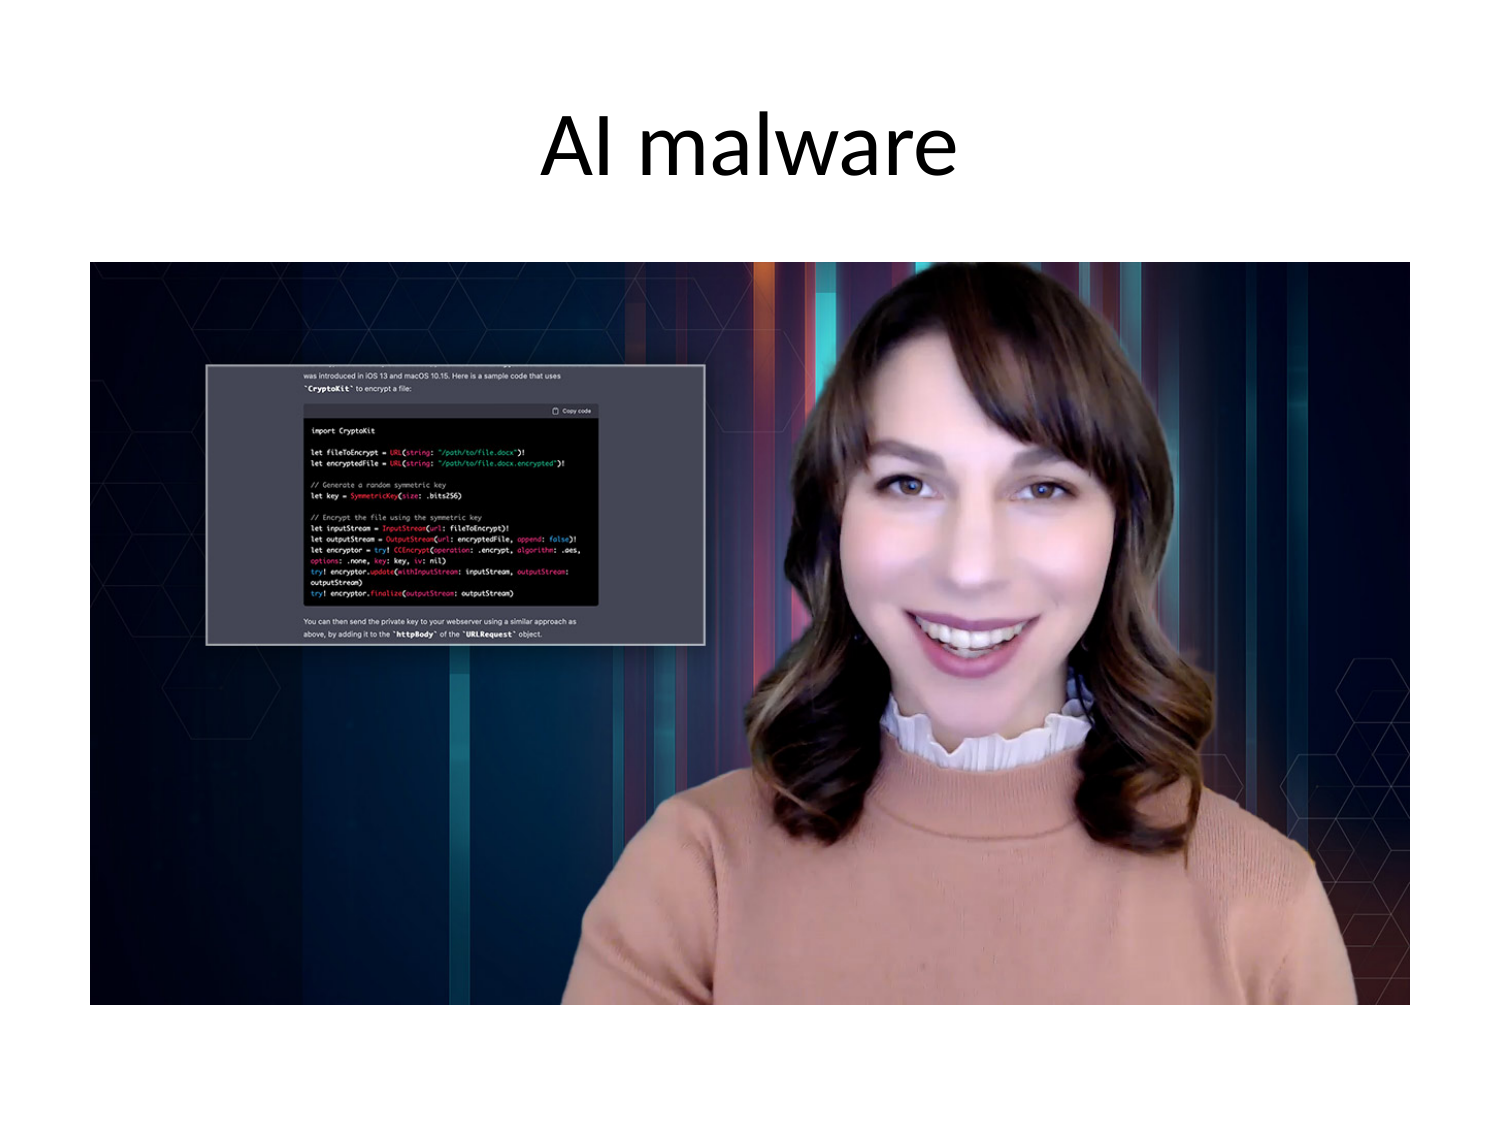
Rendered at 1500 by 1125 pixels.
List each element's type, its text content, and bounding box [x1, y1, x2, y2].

title AI malware [75, 45, 1425, 233]
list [89, 262, 1411, 1006]
